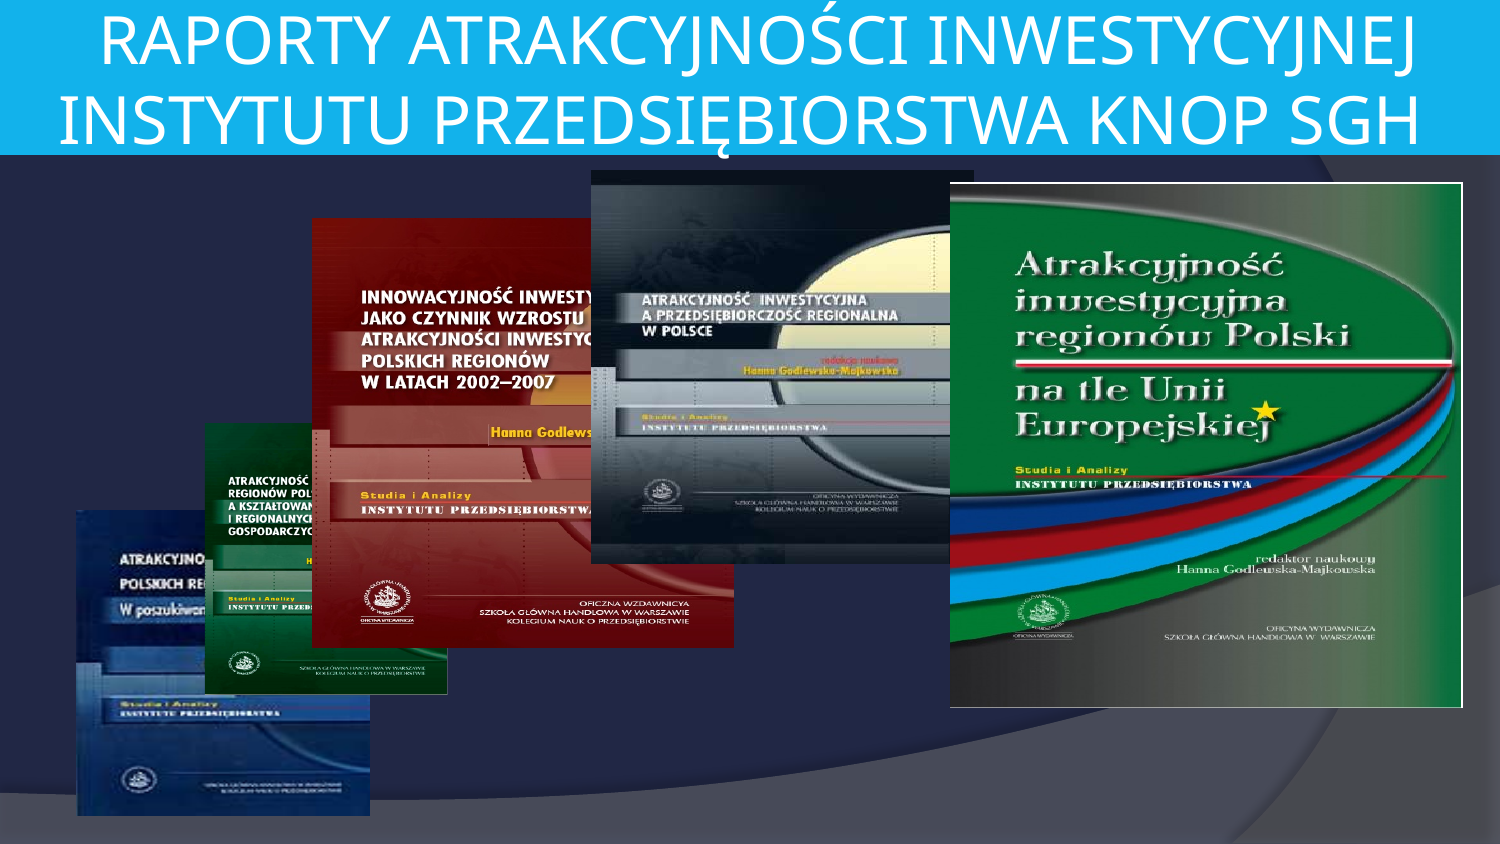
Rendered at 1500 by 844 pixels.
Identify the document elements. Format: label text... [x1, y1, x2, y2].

picture [312, 217, 734, 649]
picture [591, 170, 974, 564]
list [204, 423, 448, 695]
picture [950, 182, 1463, 709]
picture [75, 510, 370, 816]
title RAPORTY ATRAKCYJNOŚCI INWESTYCYJNEJ INSTYTUTU PRZEDSIĘBIORSTWA KNOP SGH [0, 0, 1500, 155]
